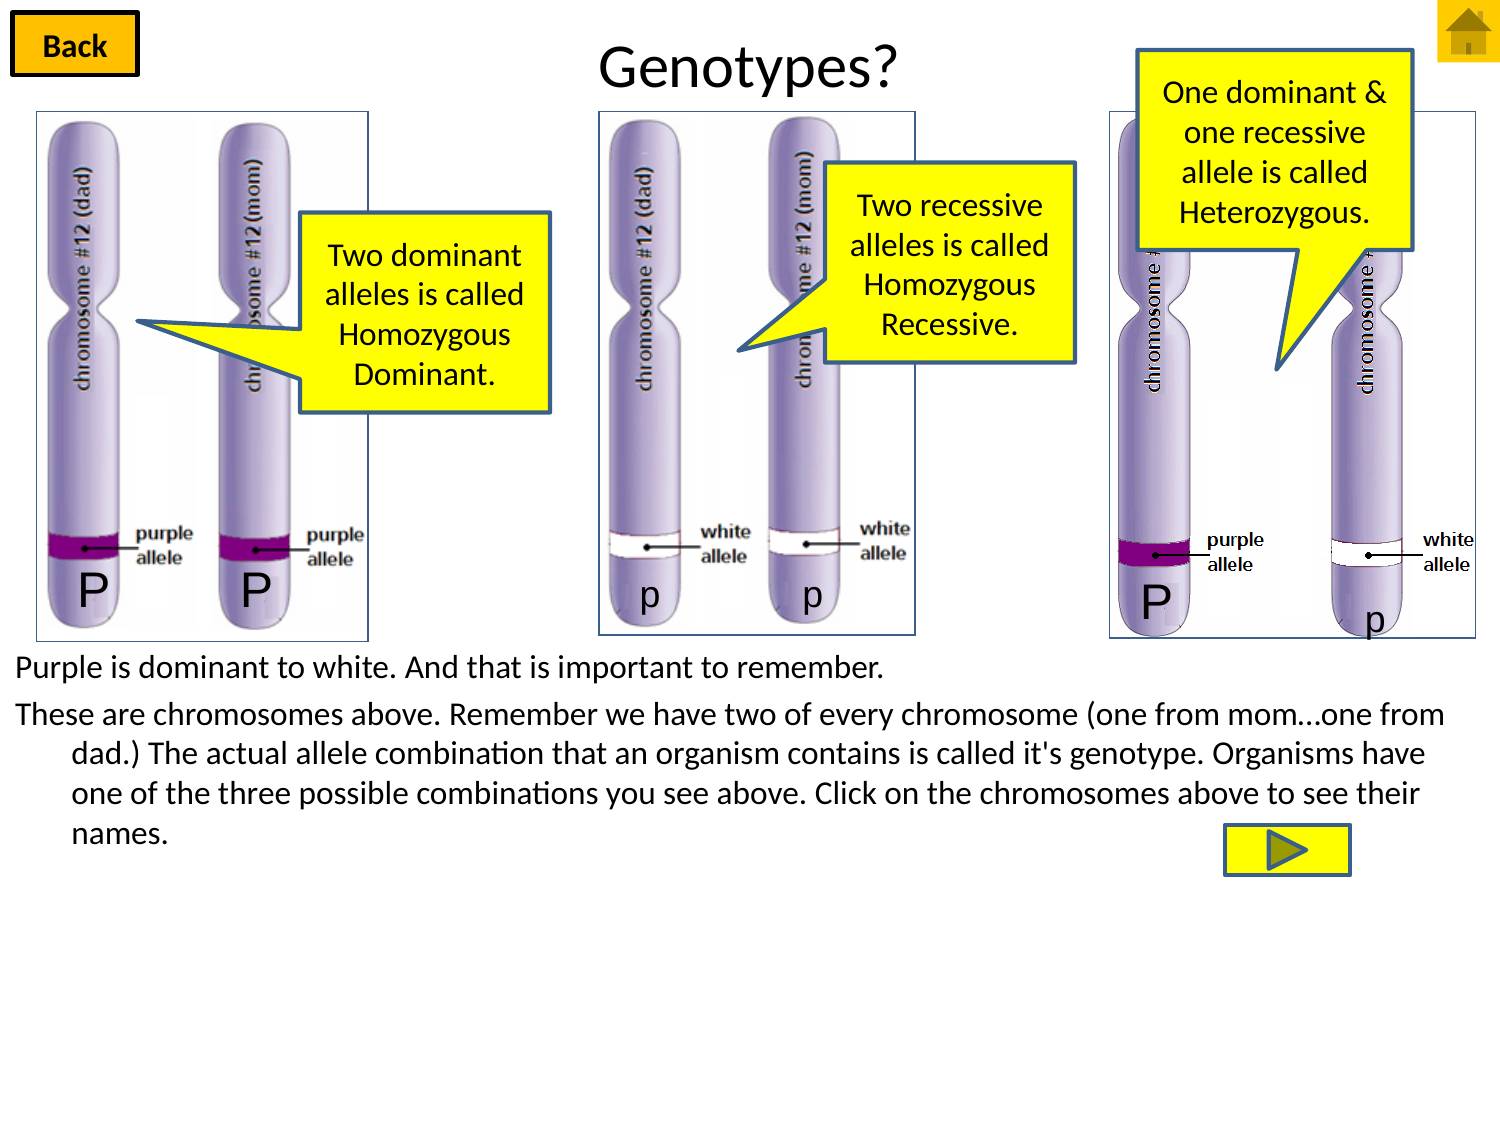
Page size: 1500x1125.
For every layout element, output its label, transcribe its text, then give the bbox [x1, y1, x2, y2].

text_box One dominant & one recessive allele is called Heterozygous. [1135, 47, 1415, 110]
text_box Two recessive alleles is called Homozygous Recessive. [918, 160, 1078, 365]
picture [37, 112, 368, 641]
title Genotypes? [0, 0, 1500, 126]
text_box [1437, 0, 1500, 63]
text_box Two dominant alleles is called Homozygous Dominant. [371, 210, 553, 415]
picture [599, 112, 915, 635]
text_box [1223, 823, 1352, 877]
list Purple is dominant to white. And that is important to remember. These are chromosomes above. Remember we have two of every chromosome (one from mom…one from dad.) The actual allele combination that an organism contains is called it's genotype. Organisms have one of the three possible combinations you see above. Click on the chromosomes above to see their names. [0, 637, 1500, 1026]
picture [1109, 112, 1476, 638]
text_box Back [10, 10, 140, 77]
